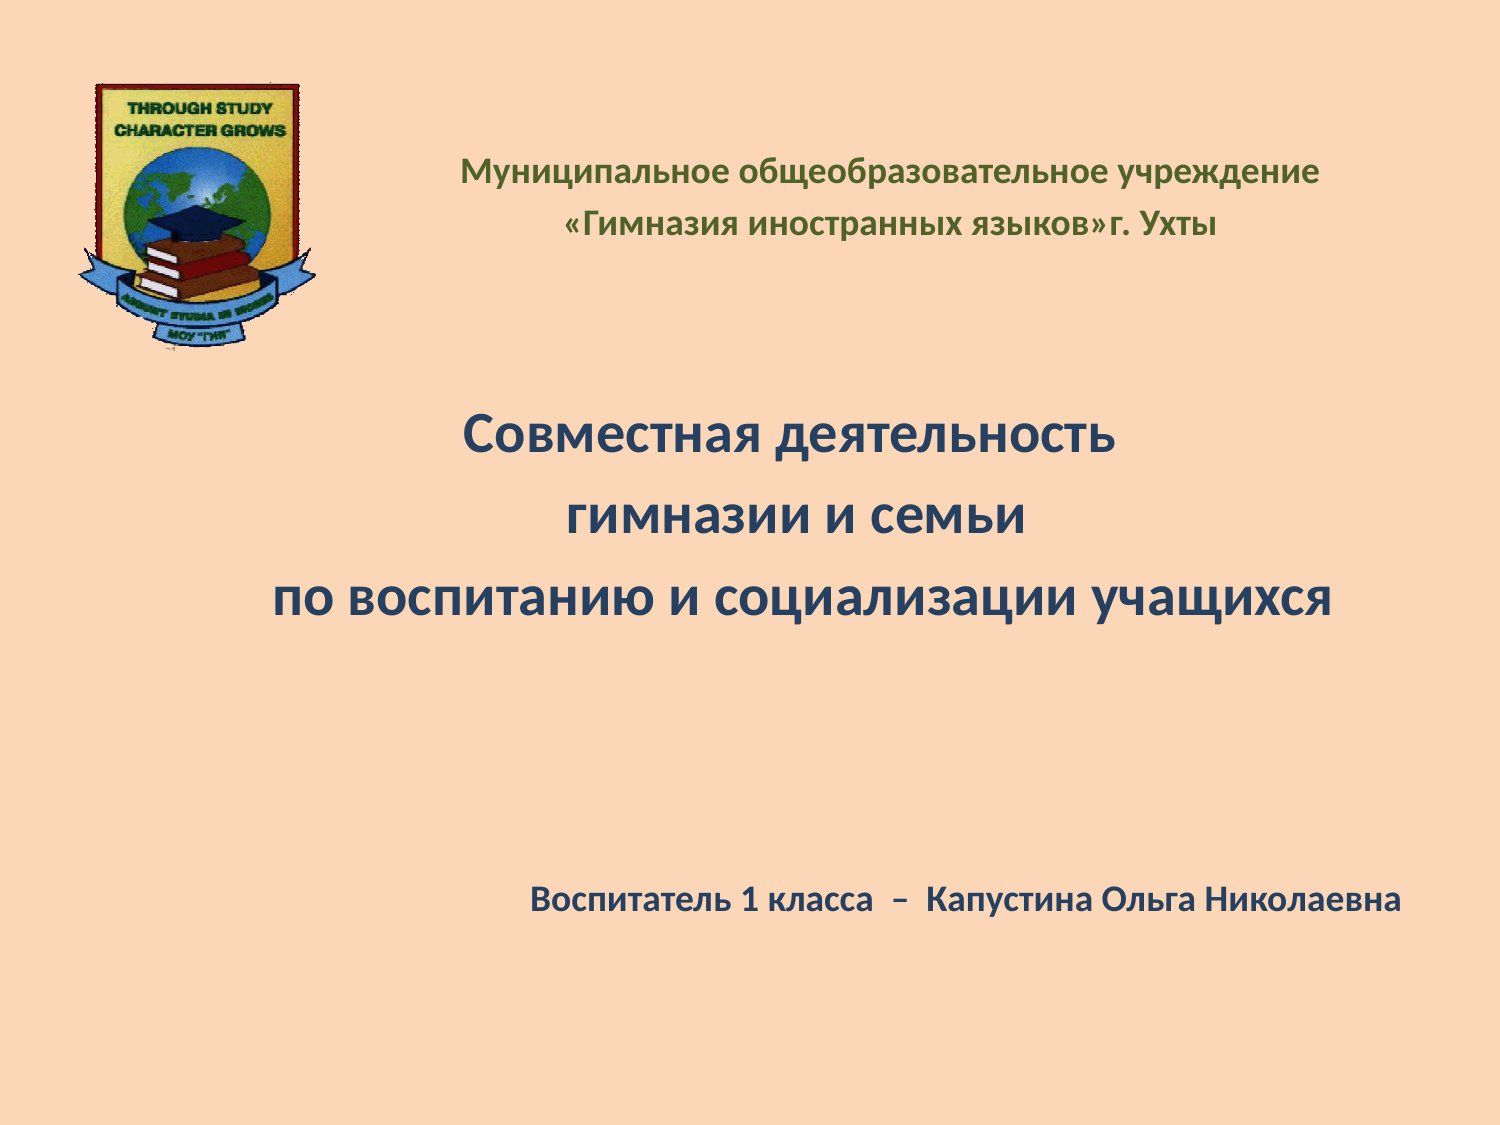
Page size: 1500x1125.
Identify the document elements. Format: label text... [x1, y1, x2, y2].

picture [46, 70, 329, 366]
list Совместная деятельность гимназии и семьи по воспитанию и социализации учащихся Воспитатель 1 класса – Капустина Ольга Николаевна [175, 386, 1418, 1008]
title Муниципальное общеобразовательное учреждение «Гимназия иностранных языков»г. Ухты [334, 92, 1477, 296]
